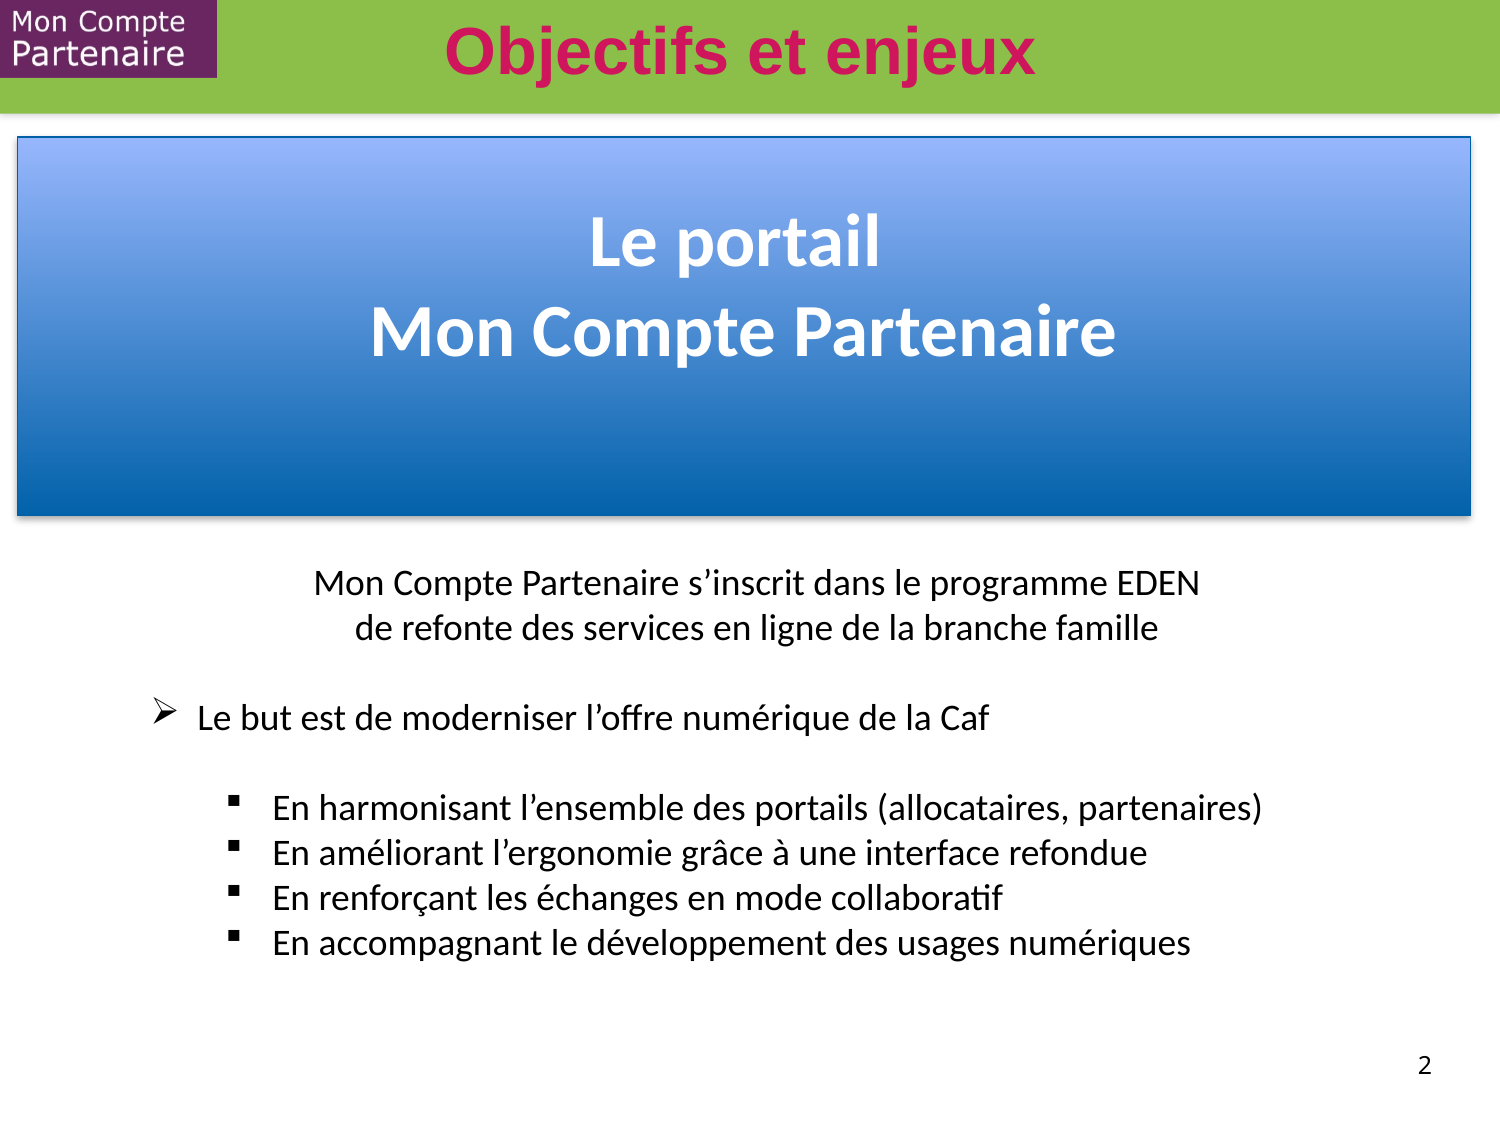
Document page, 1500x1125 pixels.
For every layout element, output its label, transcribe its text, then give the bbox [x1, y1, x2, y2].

list Objectifs et enjeux [360, 0, 1140, 135]
text_box Le portail Mon Compte Partenaire [17, 136, 1471, 516]
text_box Mon Compte Partenaire s’inscrit dans le programme EDEN de refonte des services en ligne de la branche famille Le but est de moderniser l’offre numérique de la Caf En harmonisant l’ensemble des portails (allocataires, partenaires) En améliorant l’ergonomie grâce à une interface refondue En renforçant les échanges en mode collaboratif En accompagnant le développement des usages numériques [135, 550, 1388, 971]
picture [0, 0, 217, 78]
